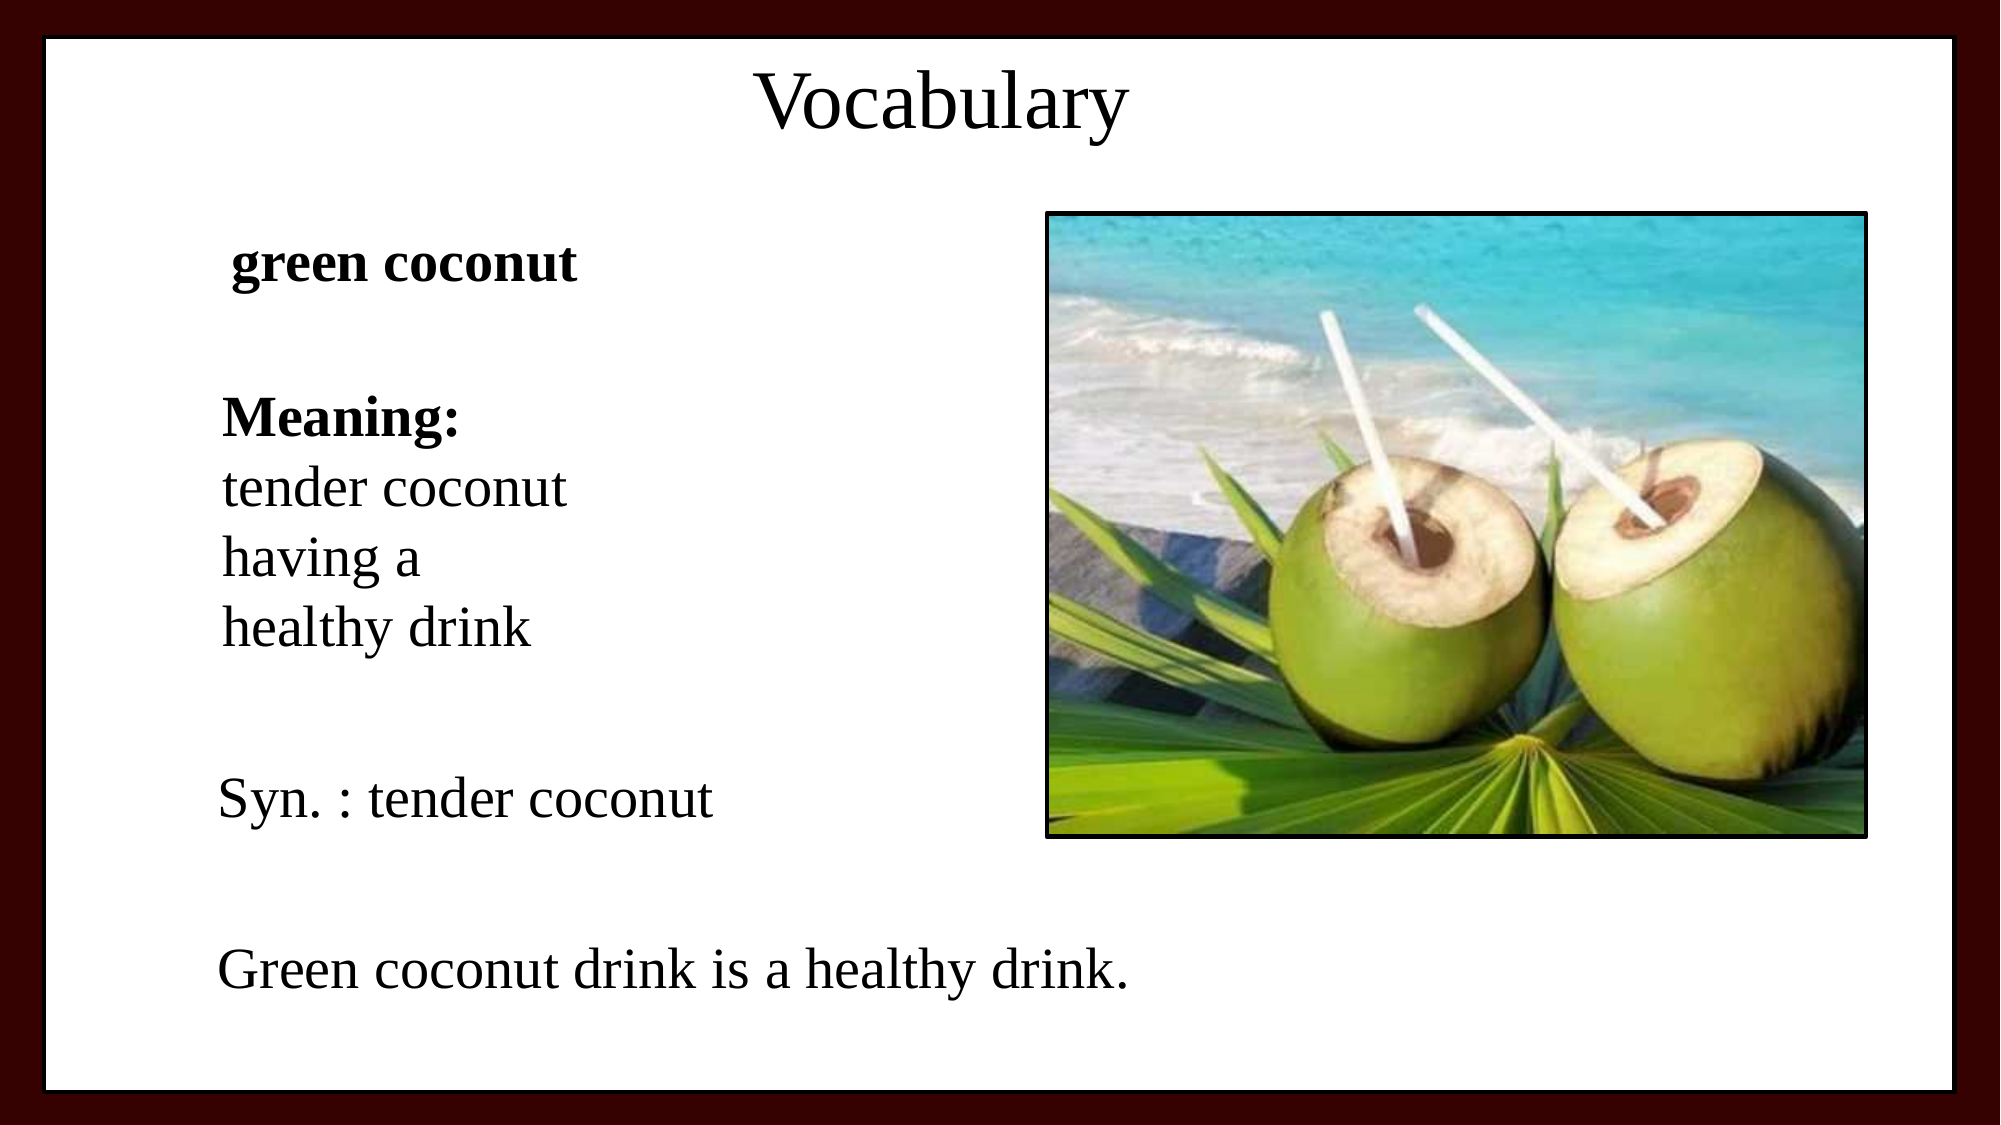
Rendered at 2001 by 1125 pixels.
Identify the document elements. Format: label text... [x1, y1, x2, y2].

text_box [43, 36, 1956, 1093]
text_box Meaning: tender coconut having a healthy drink [207, 371, 603, 666]
text_box Green coconut drink is a healthy drink. [203, 922, 1165, 1008]
text_box green coconut [216, 215, 603, 301]
text_box Vocabulary [737, 37, 1182, 153]
picture [1049, 215, 1864, 835]
text_box Syn. : tender coconut [203, 751, 823, 837]
